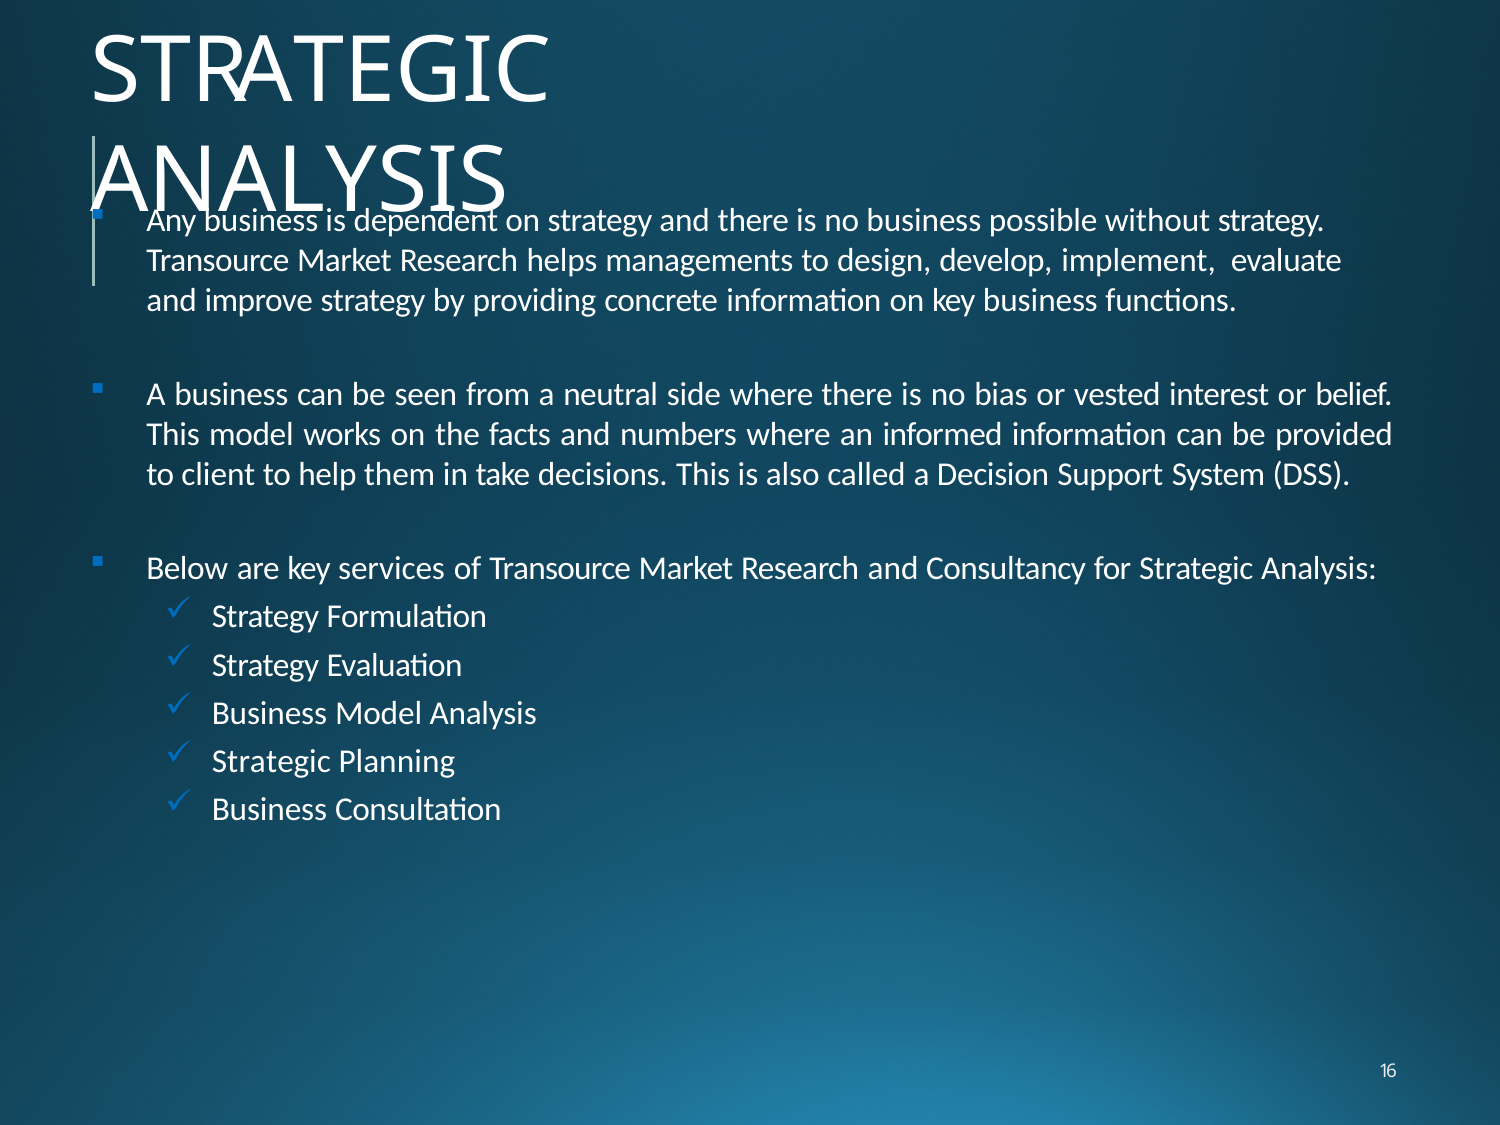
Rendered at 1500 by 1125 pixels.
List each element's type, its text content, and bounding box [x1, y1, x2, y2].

slide_number 16 [1059, 828, 1397, 1125]
title STRATEGIC ANALYSIS [87, 7, 775, 196]
picture [0, 0, 1500, 1125]
text_box Any business is dependent on strategy and there is no business possible without strategy. Transource Market Research helps managements to design, develop, implement, evaluate and improve strategy by providing concrete information on key business functions. A business can be seen from a neutral side where there is no bias or vested interest or belief. This model works on the facts and numbers where an informed information can be provided to client to help them in take decisions. This is also called a Decision Support System (DSS). Below are key services of Transource Market Research and Consultancy for Strategic Analysis: Strategy Formulation Strategy Evaluation Business Model Analysis Strategic Planning Business Consultation [87, 196, 1402, 828]
